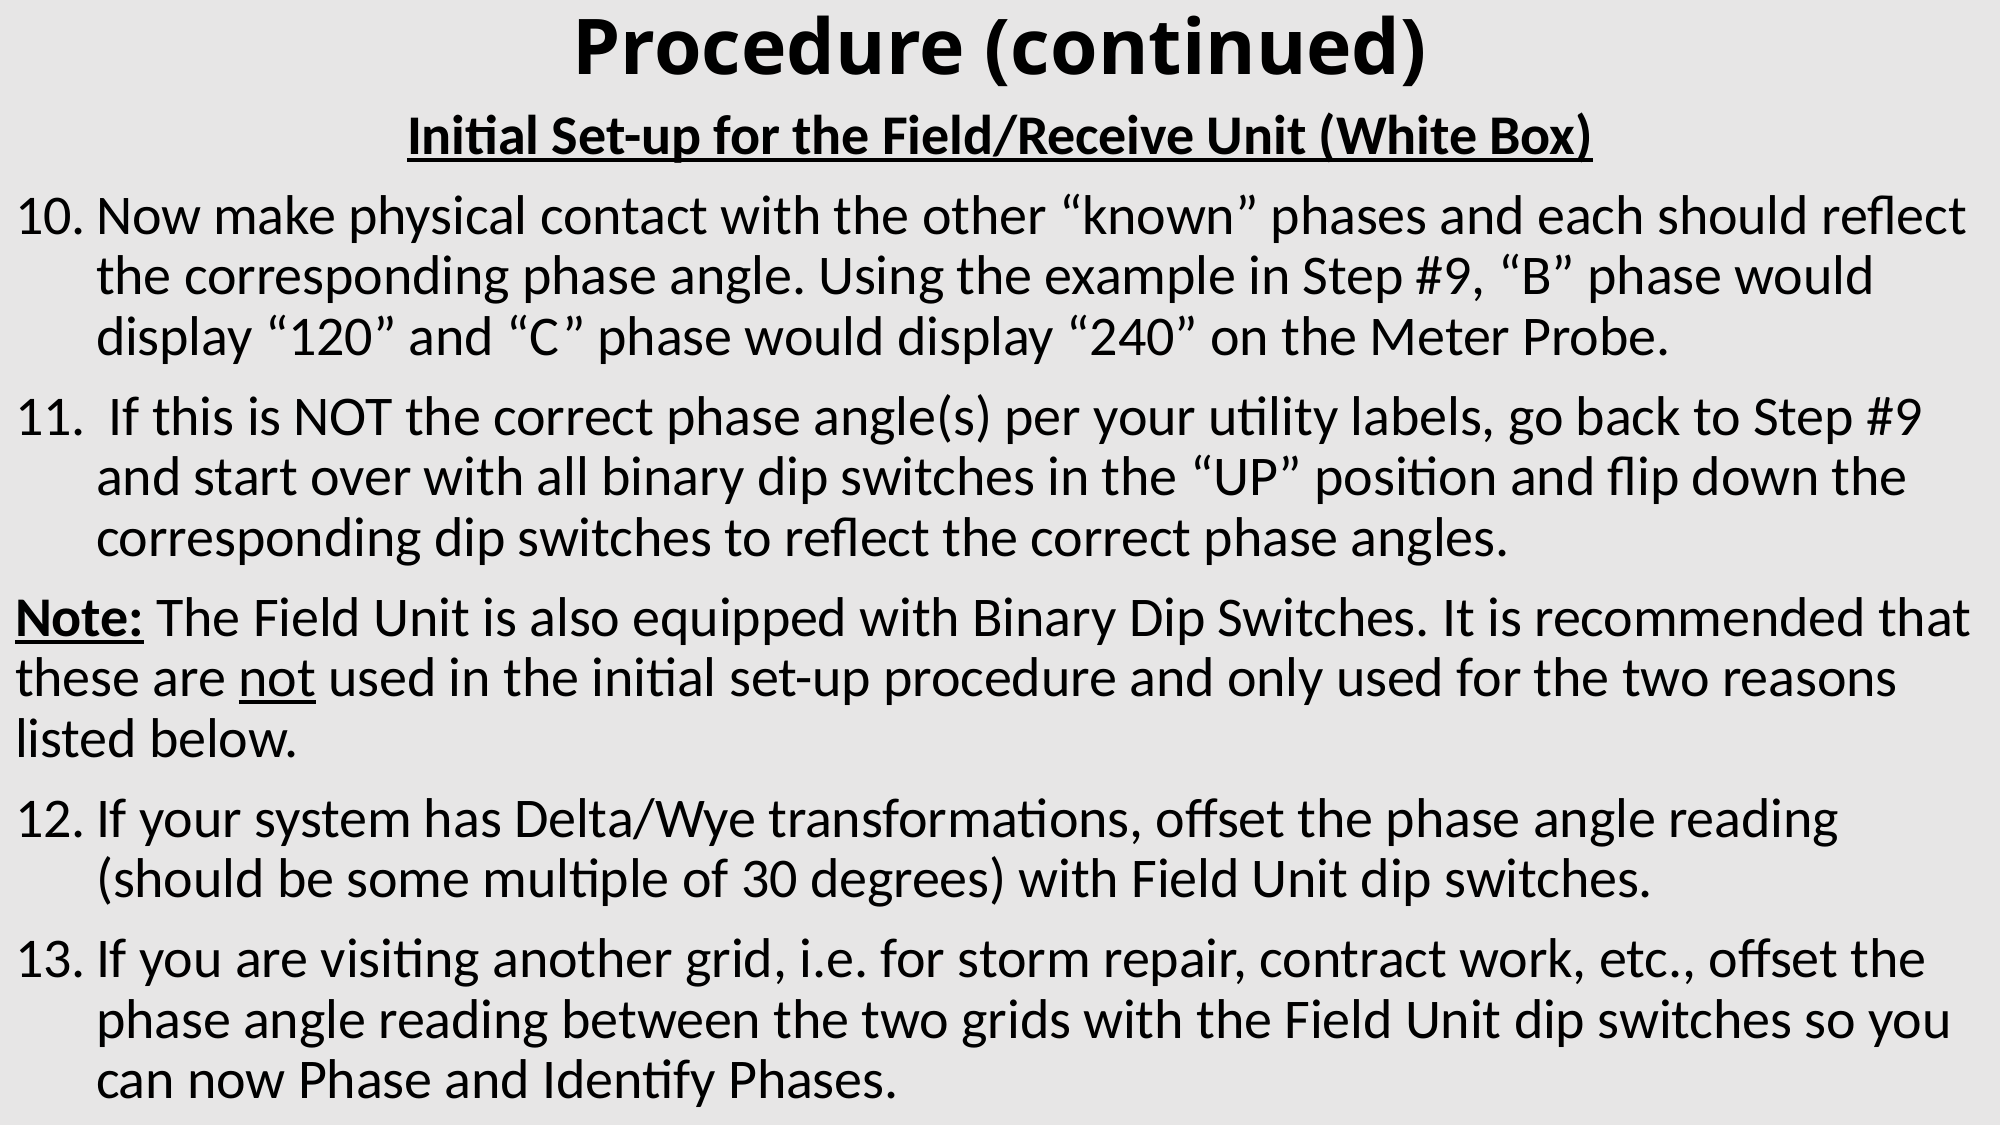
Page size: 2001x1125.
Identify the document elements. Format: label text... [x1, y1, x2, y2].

list Initial Set-up for the Field/Receive Unit (White Box) Now make physical contact with the other “known” phases and each should reflect the corresponding phase angle. Using the example in Step #9, “B” phase would display “120” and “C” phase would display “240” on the Meter Probe. If this is NOT the correct phase angle(s) per your utility labels, go back to Step #9 and start over with all binary dip switches in the “UP” position and flip down the corresponding dip switches to reflect the correct phase angles. Note: The Field Unit is also equipped with Binary Dip Switches. It is recommended that these are not used in the initial set-up procedure and only used for the two reasons listed below. If your system has Delta/Wye transformations, offset the phase angle reading (should be some multiple of 30 degrees) with Field Unit dip switches. If you are visiting another grid, i.e. for storm repair, contract work, etc., offset the phase angle reading between the two grids with the Field Unit dip switches so you can now Phase and Identify Phases. [0, 98, 2000, 1125]
title Procedure (continued) [137, 0, 1863, 98]
